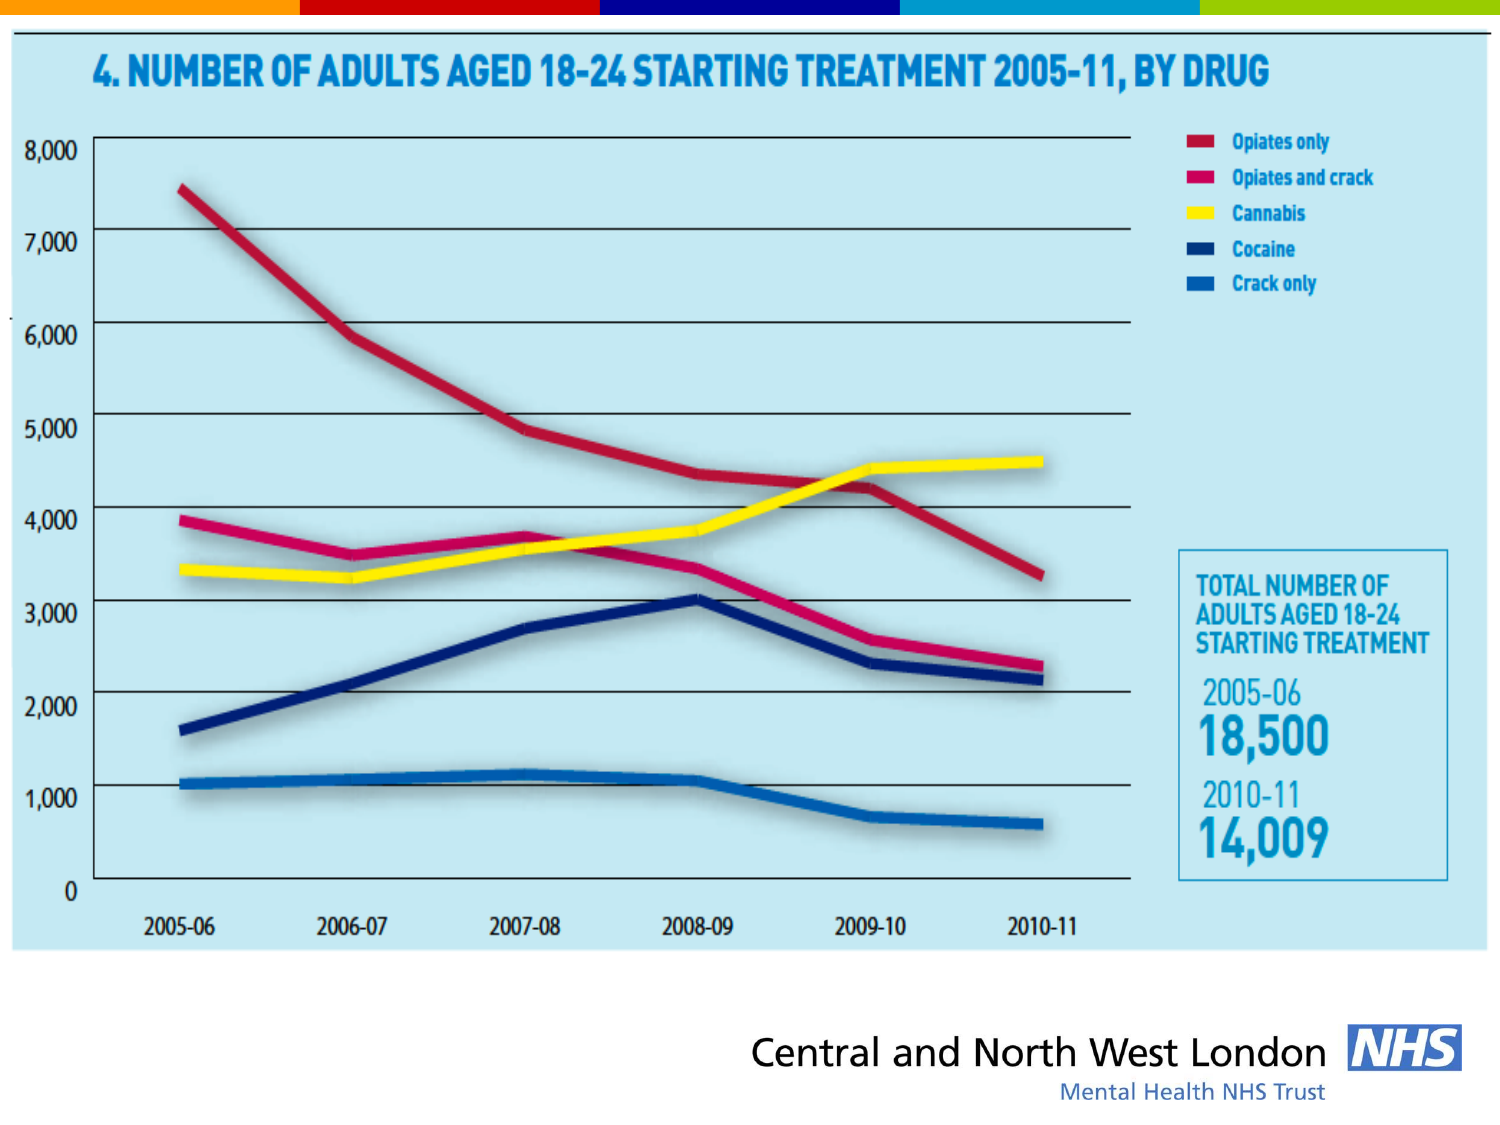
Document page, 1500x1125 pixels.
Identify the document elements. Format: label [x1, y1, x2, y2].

list [0, 0, 1500, 1006]
picture [750, 1024, 1462, 1100]
